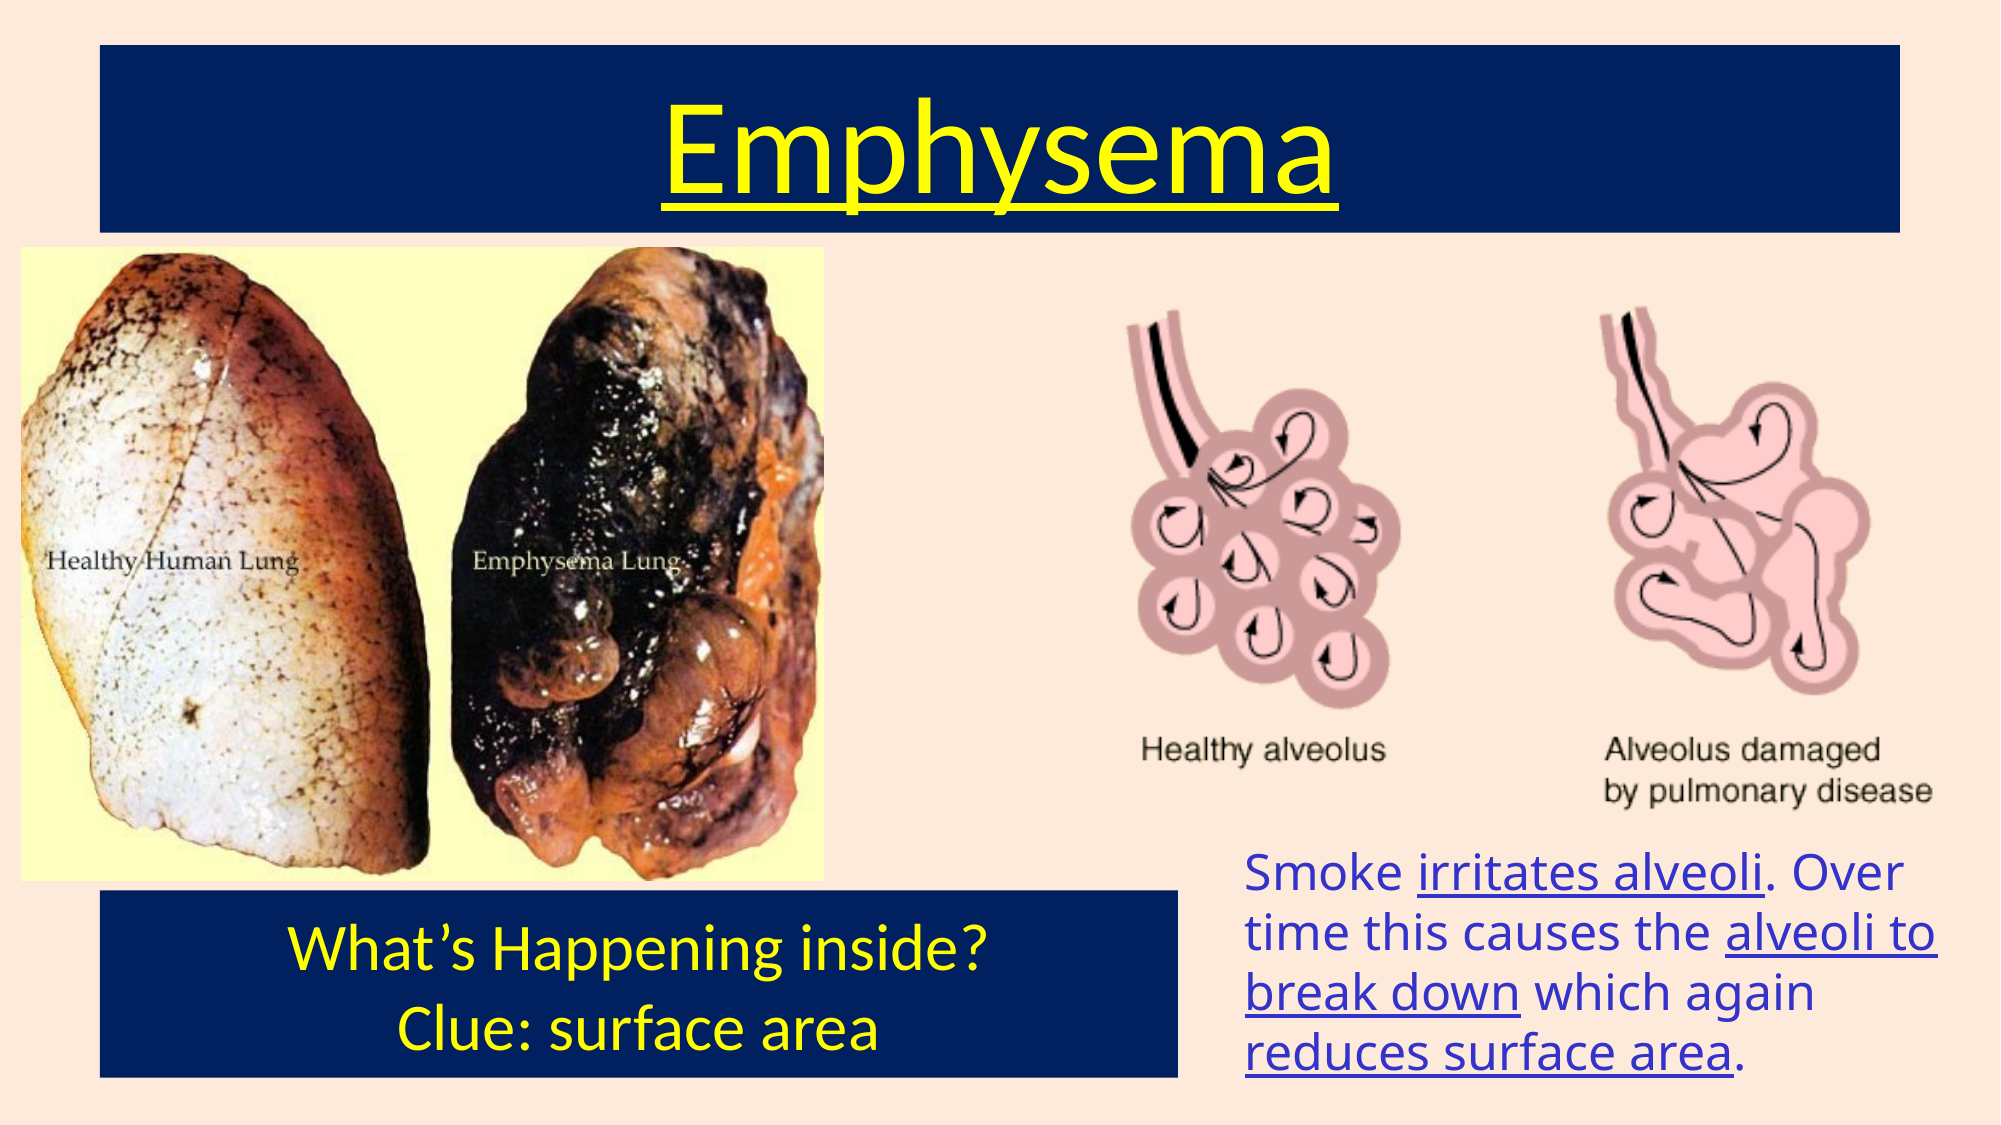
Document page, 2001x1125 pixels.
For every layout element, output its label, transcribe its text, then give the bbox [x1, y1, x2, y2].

text_box What’s Happening inside? Clue: surface area [99, 890, 1178, 1078]
text_box Smoke irritates alveoli. Over time this causes the alveoli to break down which again reduces surface area. [1229, 833, 2000, 1088]
title Emphysema [99, 45, 1900, 233]
picture [21, 247, 824, 881]
picture [1077, 275, 1973, 834]
